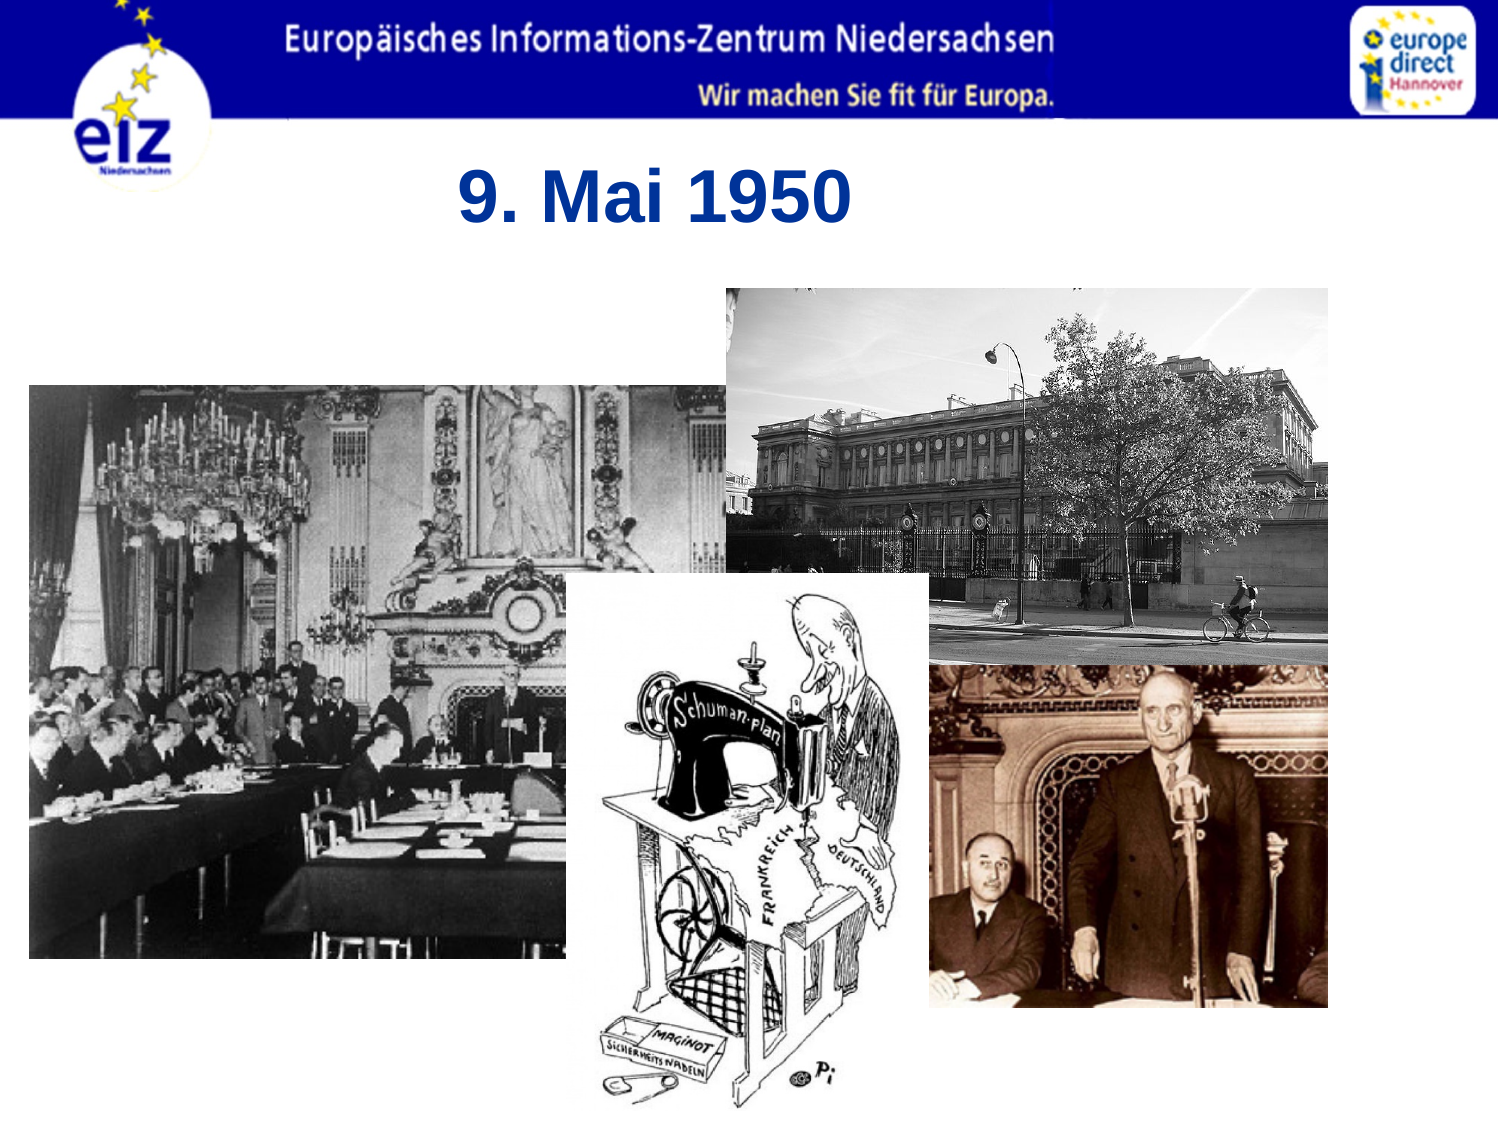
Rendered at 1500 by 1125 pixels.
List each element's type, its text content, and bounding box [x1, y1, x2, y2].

picture [29, 288, 1328, 1111]
picture [0, 0, 1498, 192]
text_box 9. Mai 1950 [442, 192, 1211, 246]
